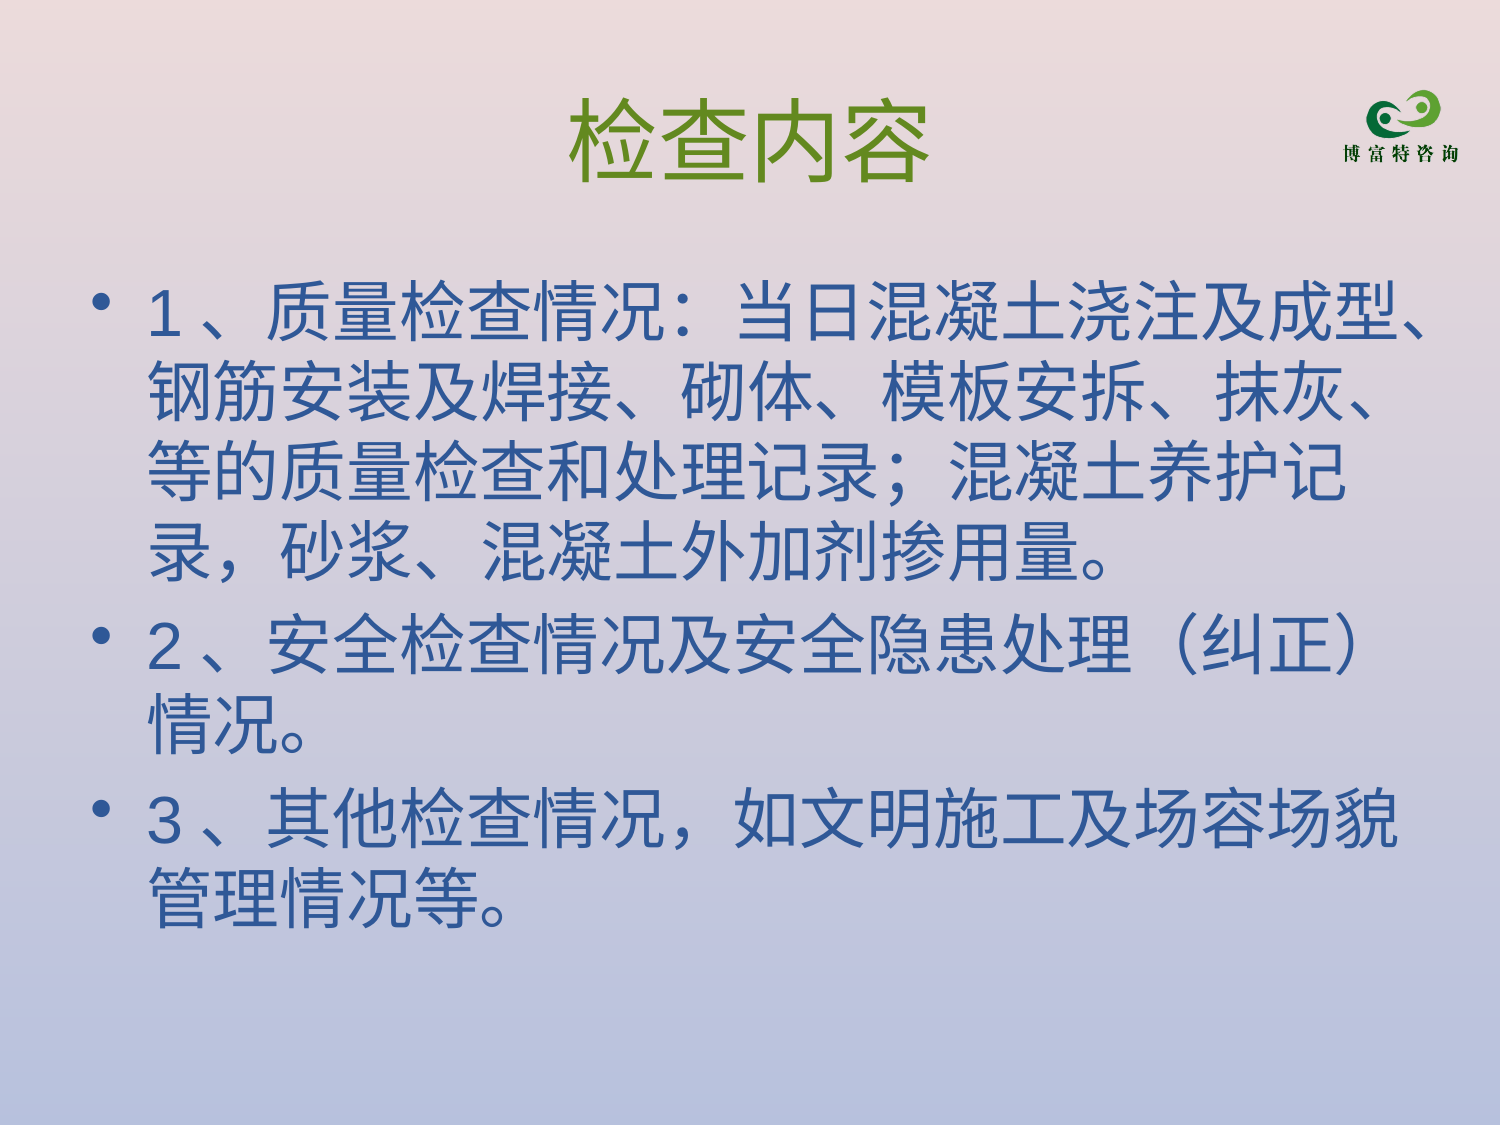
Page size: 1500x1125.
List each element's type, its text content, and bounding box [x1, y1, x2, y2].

picture [1426, 89, 1477, 165]
title 检查内容 [74, 44, 1426, 233]
list 1、质量检查情况：当日混凝土浇注及成型、钢筋安装及焊接、砌体、模板安拆、抹灰、等的质量检查和处理记录；混凝土养护记录，砂浆、混凝土外加剂掺用量。 2、安全检查情况及安全隐患处理（纠正）情况。 3、其他检查情况，如文明施工及场容场貌管理情况等。 [74, 262, 1426, 1006]
